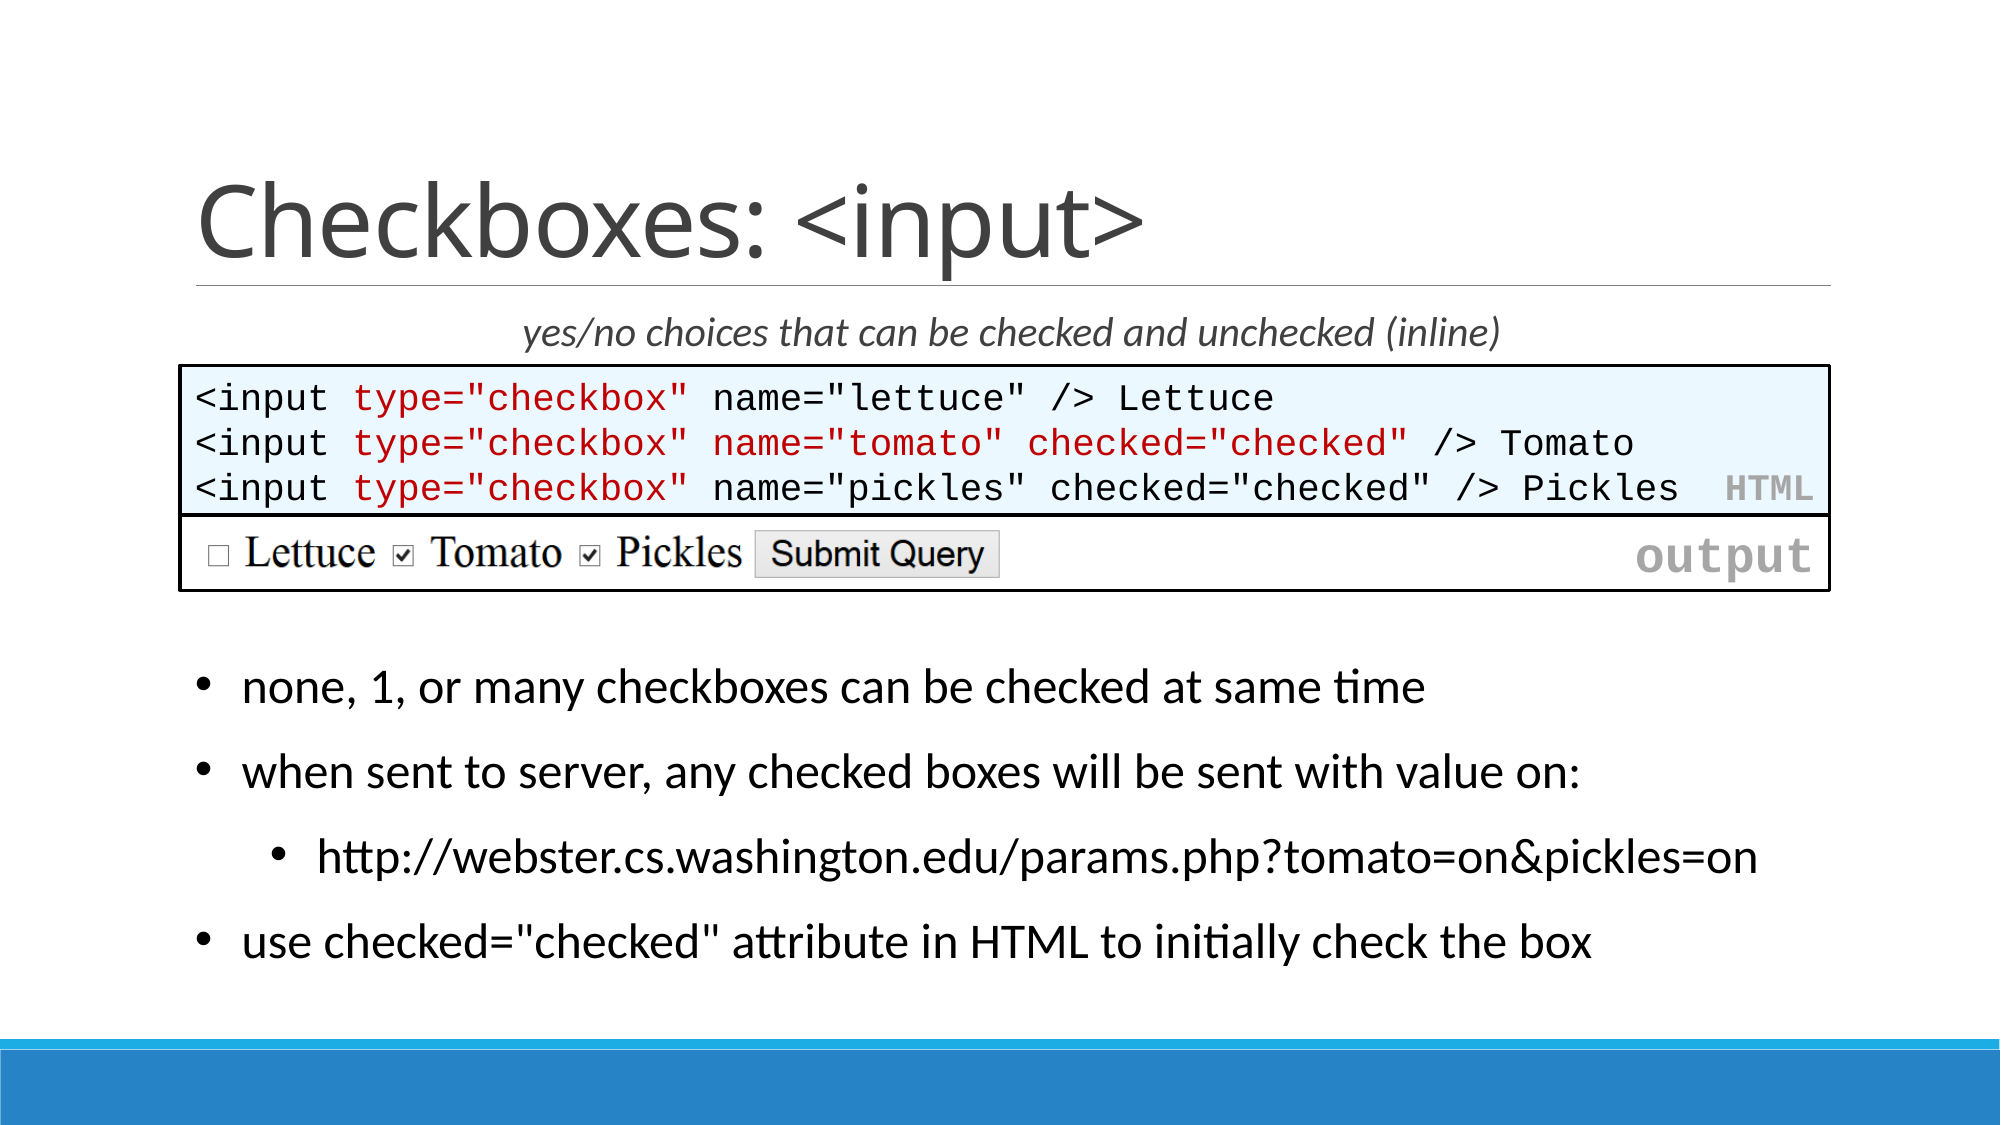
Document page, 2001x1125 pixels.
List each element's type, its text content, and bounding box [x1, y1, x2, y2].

picture [204, 526, 1006, 580]
list yes/no choices that can be checked and unchecked (inline) [180, 302, 1830, 365]
title Checkboxes: <input> [180, 47, 1830, 285]
text_box none, 1, or many checkboxes can be checked at same time when sent to server, any checked boxes will be sent with value on: http://webster.cs.washington.edu/params.php?tomato=on&pickles=on use checked="checked" attribute in HTML to initially check the box [179, 645, 1830, 976]
text_box output [179, 515, 1830, 591]
text_box <input type="checkbox" name="lettuce" /> Lettuce <input type="checkbox" name="tomato" checked="checked" /> Tomato <input type="checkbox" name="pickles" checked="checked" /> Pickles HTML [179, 365, 1830, 515]
